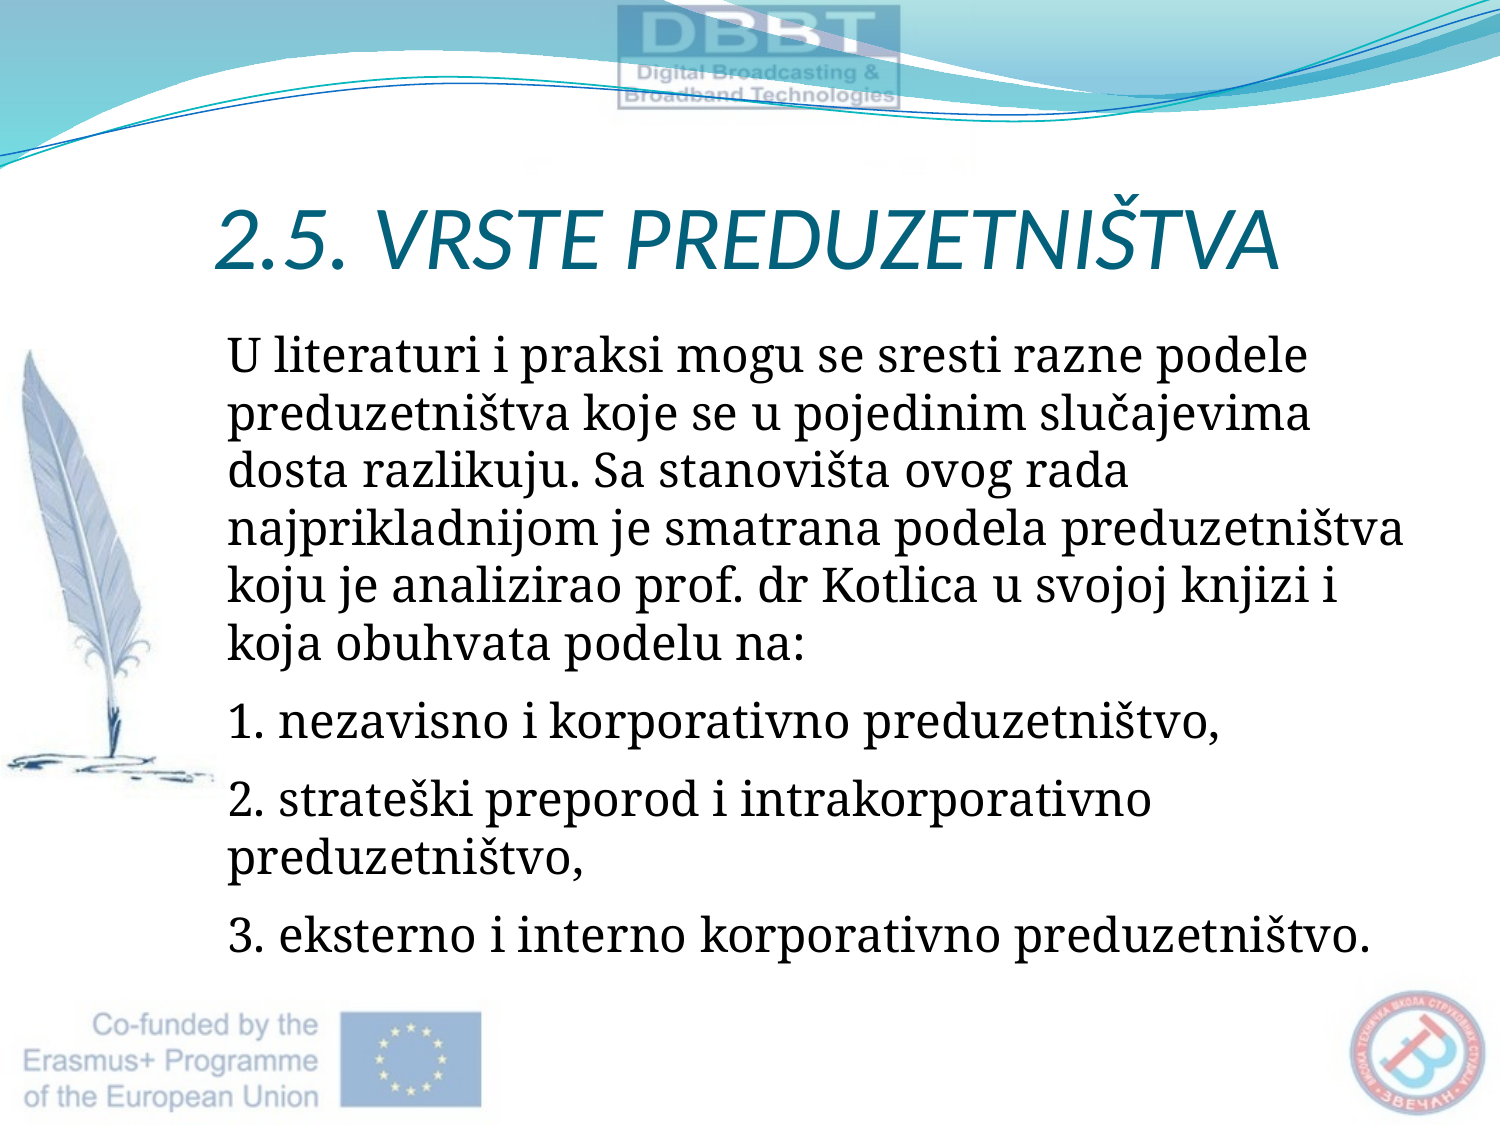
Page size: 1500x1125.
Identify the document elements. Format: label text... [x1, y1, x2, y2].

picture [1, 349, 226, 799]
list U literaturi i praksi mogu se sresti razne podele preduzetništva koje se u pojedinim slučajevima dosta razlikuju. Sa stanovišta ovog rada najprikladnijom je smatrana podela preduzetništva koju je analizirao prof. dr Kotlica u svojoj knjizi i koja obuhvata podelu na: 1. nezavisno i korporativno preduzetništvo, 2. strateški preporod i intrakorporativno preduzetništvo, 3. eksterno i interno korporativno preduzetništvo. [212, 317, 1425, 1038]
title 2.5. VRSTE PREDUZETNIŠTVA [212, 99, 1425, 288]
